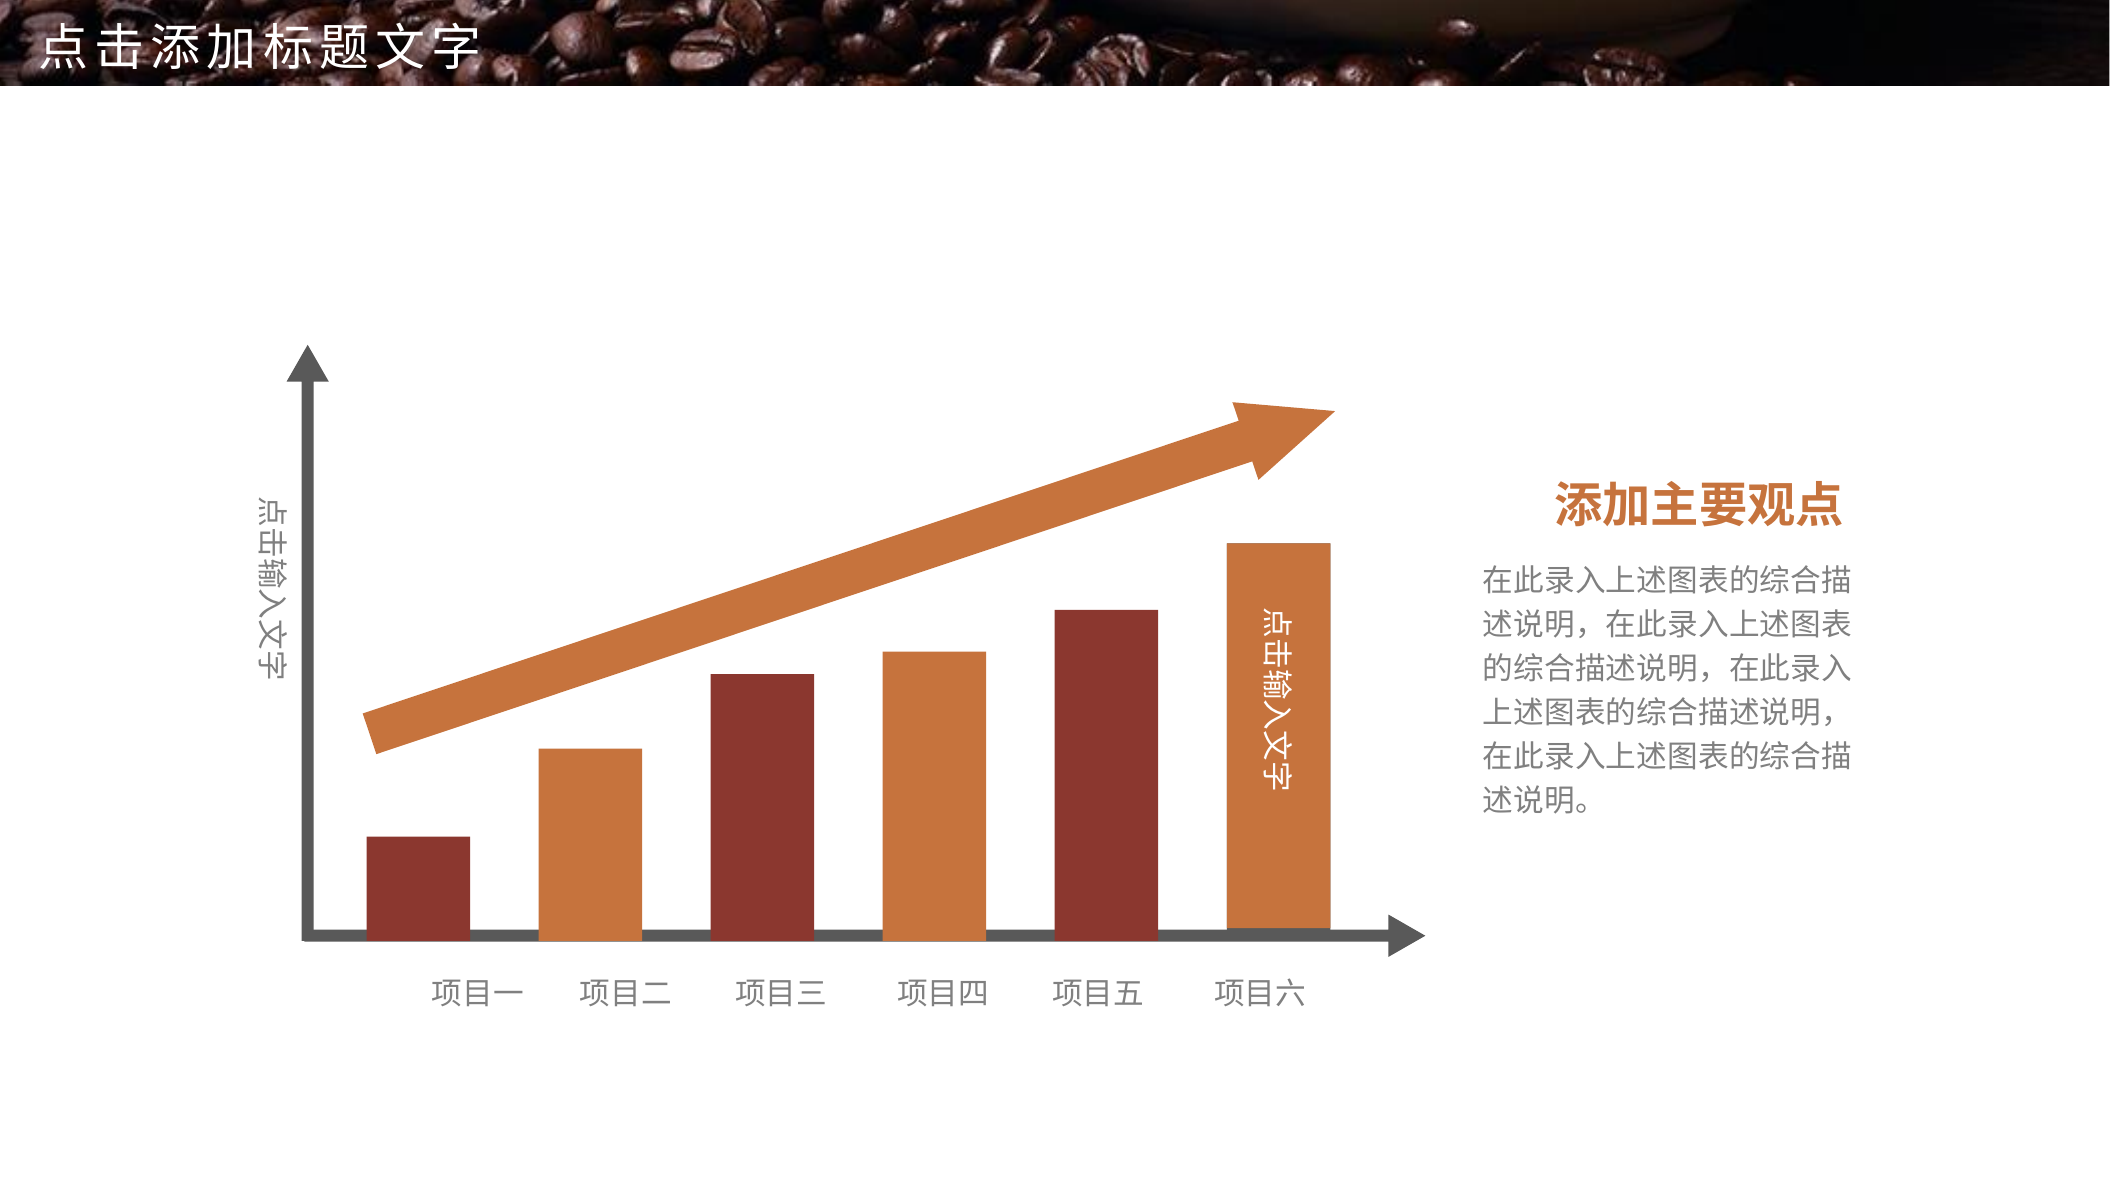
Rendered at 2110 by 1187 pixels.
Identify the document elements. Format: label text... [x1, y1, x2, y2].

text_box [710, 673, 815, 942]
text_box 点击添加标题文字 [22, 7, 531, 84]
text_box [303, 912, 1428, 959]
text_box 点击输入文字 [231, 482, 300, 684]
text_box [882, 651, 987, 942]
text_box 添加主要观点 [1504, 464, 1865, 543]
text_box [1226, 929, 1331, 942]
text_box 点击输入文字 [1244, 592, 1313, 795]
text_box [0, 0, 2110, 86]
text_box [1054, 609, 1159, 942]
text_box [361, 401, 1338, 756]
text_box [1226, 542, 1331, 929]
text_box 项目一 项目二 项目三 项目四 项目五 项目六 [417, 966, 1323, 1018]
text_box [538, 748, 643, 942]
text_box [366, 836, 471, 942]
text_box [284, 342, 331, 942]
text_box 在此录入上述图表的综合描述说明，在此录入上述图表的综合描述说明，在此录入上述图表的综合描述说明，在此录入上述图表的综合描述说明。 [1467, 545, 1870, 826]
